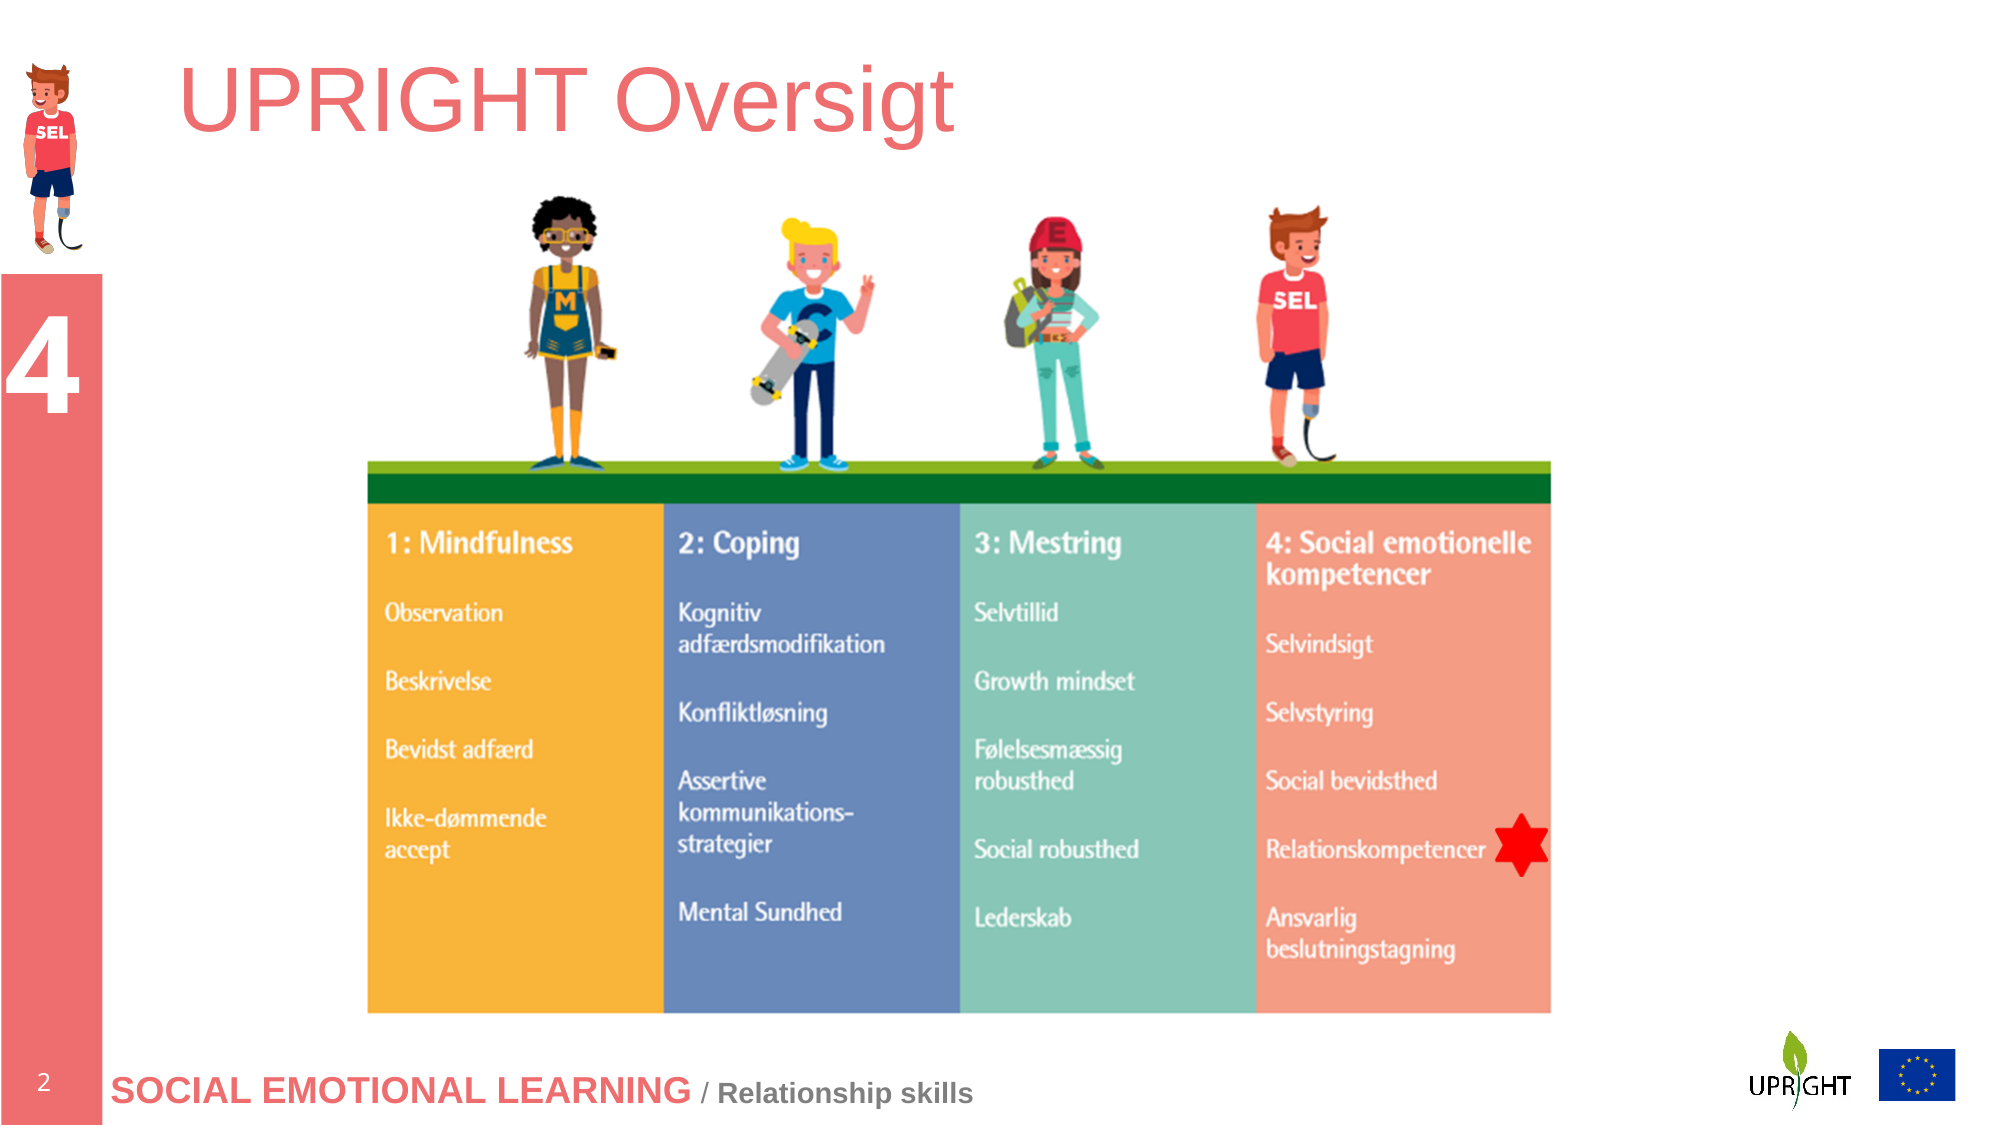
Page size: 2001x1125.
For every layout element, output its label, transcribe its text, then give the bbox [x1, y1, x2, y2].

picture [1734, 1024, 1862, 1120]
title UPRIGHT Oversigt [162, 42, 1888, 163]
picture [1879, 1049, 1956, 1101]
picture [15, 53, 91, 264]
picture [339, 184, 1613, 1068]
